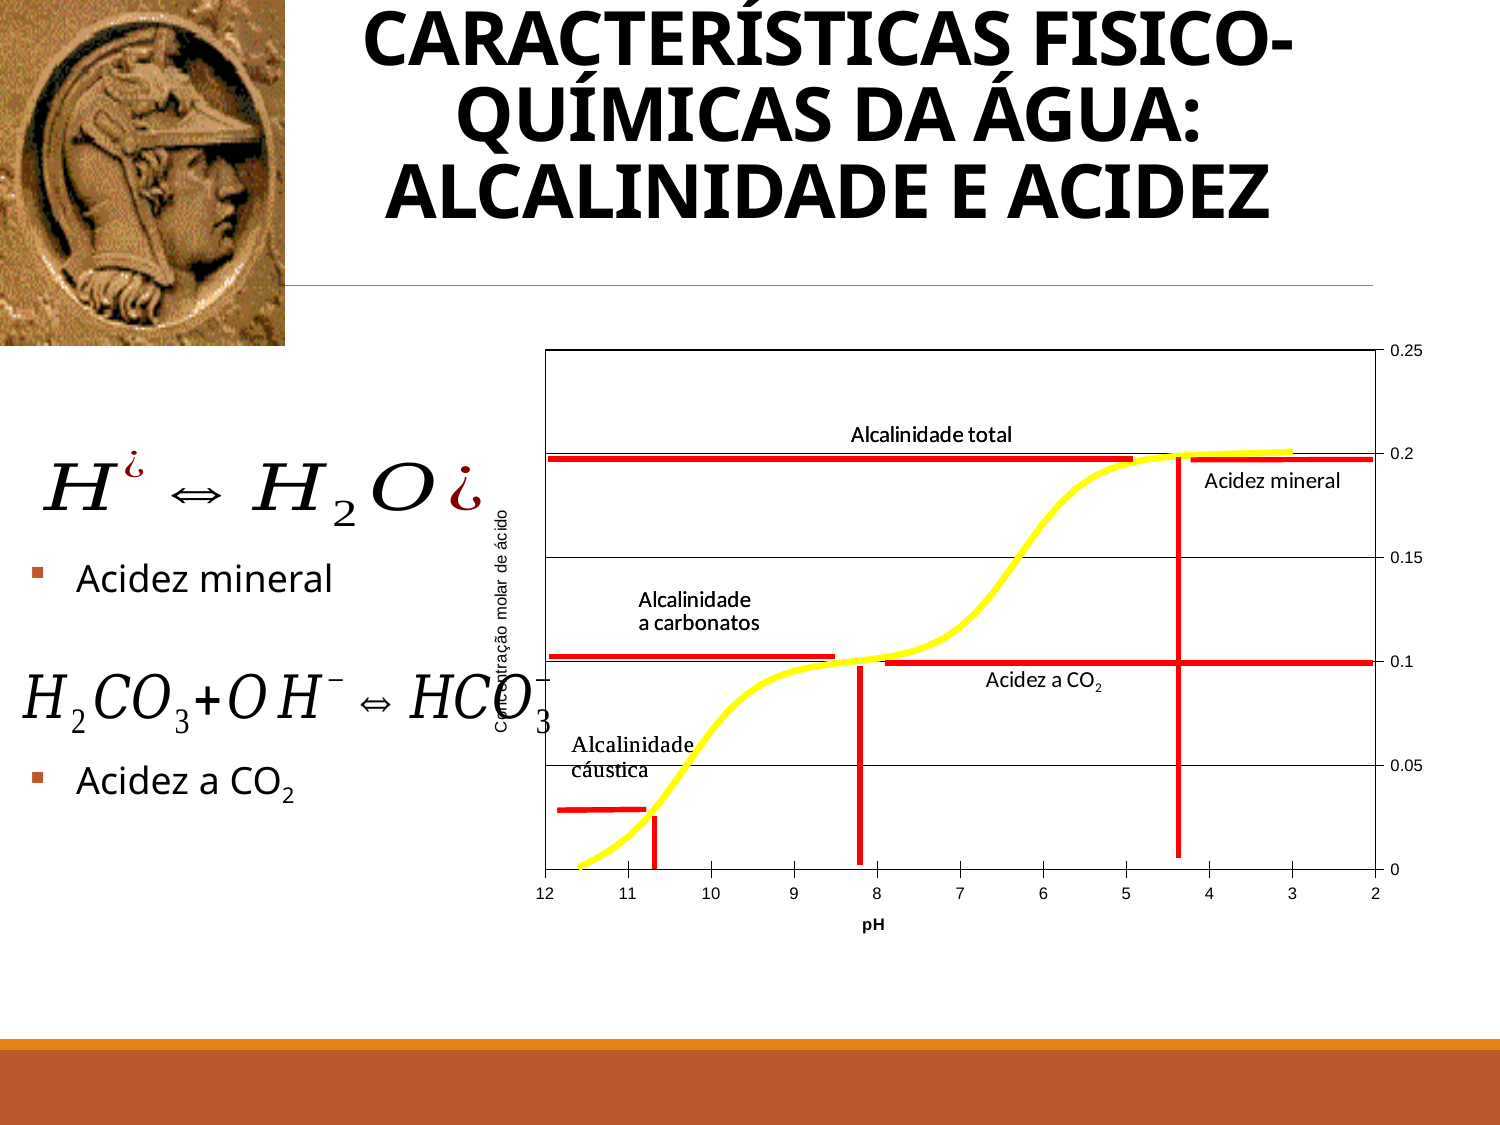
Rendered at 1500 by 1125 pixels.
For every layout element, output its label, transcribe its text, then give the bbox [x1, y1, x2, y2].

chart [437, 313, 1480, 978]
title CARACTERÍSTICAS FISICO-QUÍMICAS DA ÁGUA: ALCALINIDADE E ACIDEZ [297, 54, 1369, 242]
picture [0, 0, 288, 351]
text_box Acidez mineral [14, 547, 434, 607]
text_box Acidez a CO2 [14, 749, 372, 816]
